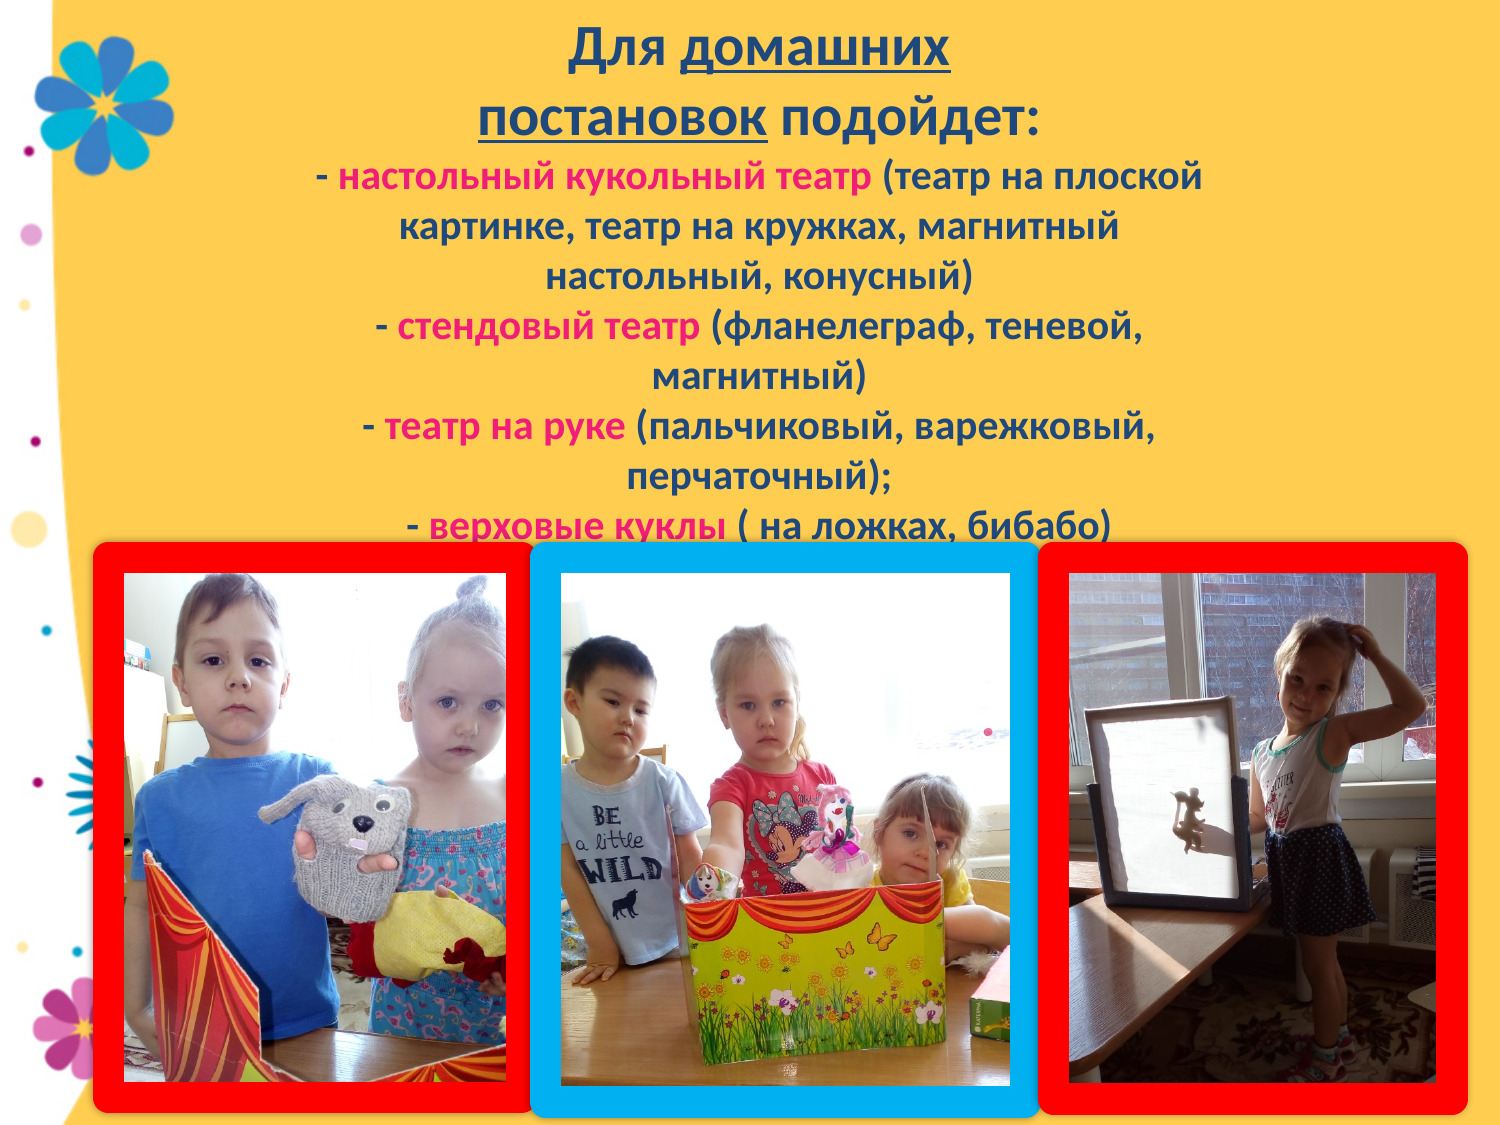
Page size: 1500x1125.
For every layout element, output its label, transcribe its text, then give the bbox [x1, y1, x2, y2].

picture [0, 0, 1500, 1125]
list Для домашних постановок подойдет: - настольный кукольный театр (театр на плоской картинке, театр на кружках, магнитный настольный, конусный) - стендовый театр (фланелеграф, теневой, магнитный) - театр на руке (пальчиковый, варежковый, перчаточный); - верховые куклы ( на ложках, бибабо) [277, 0, 1242, 497]
